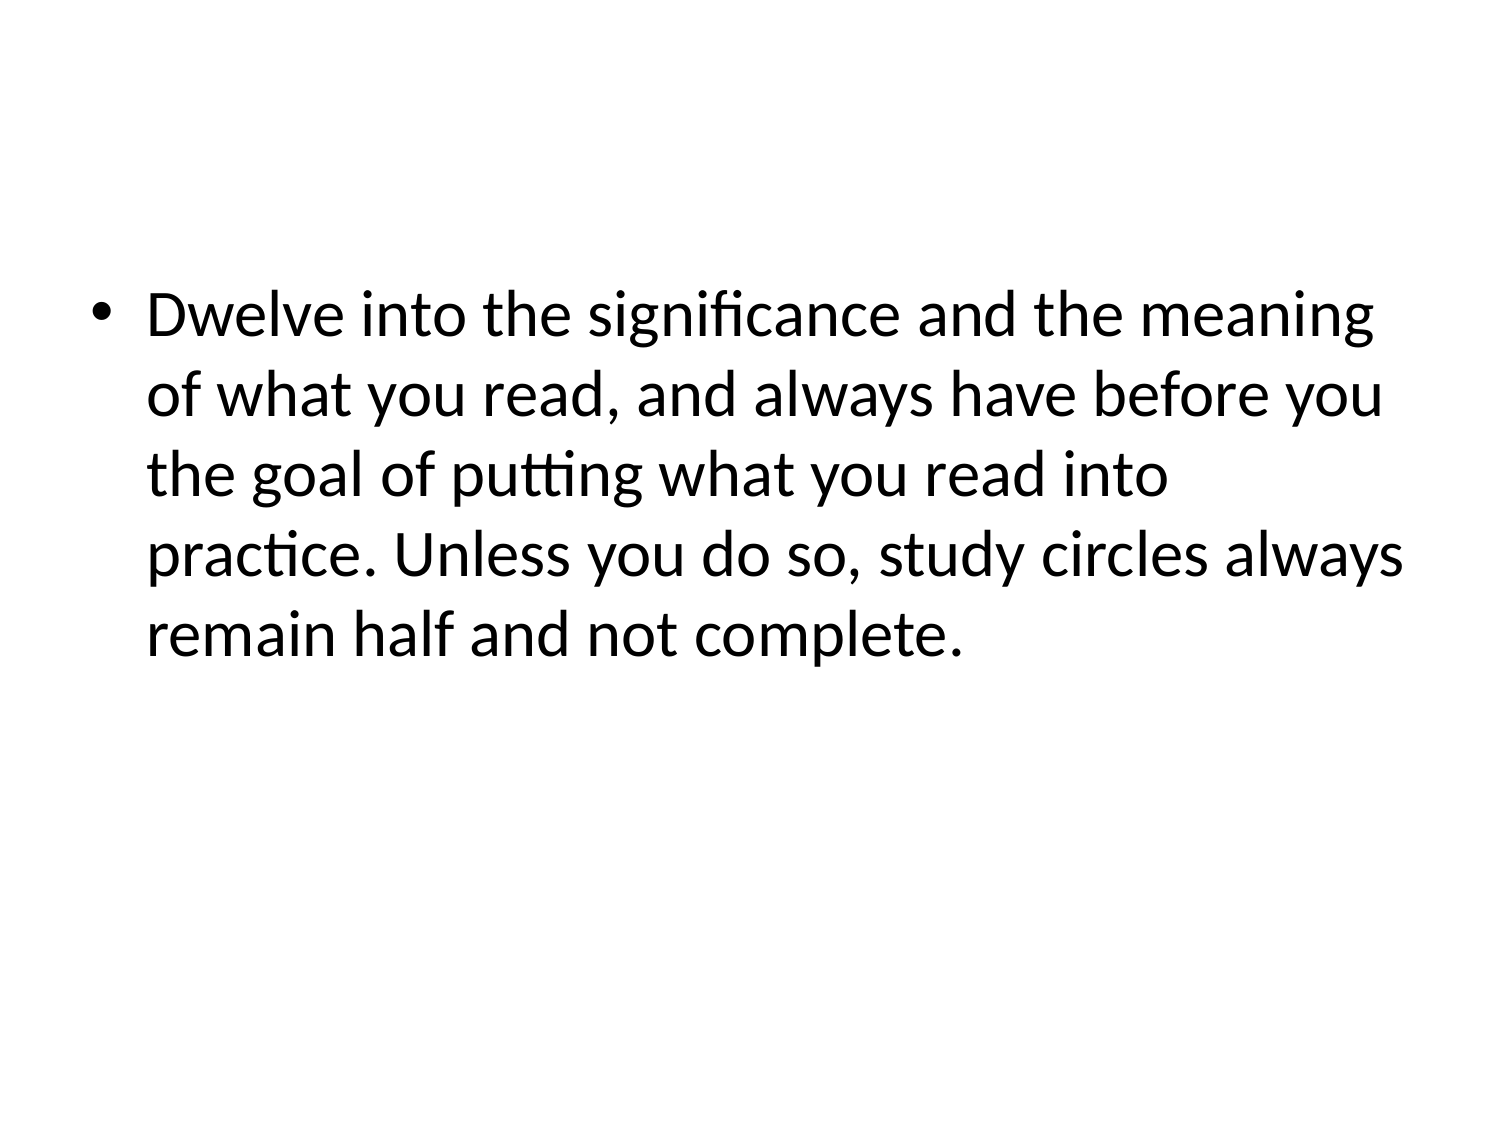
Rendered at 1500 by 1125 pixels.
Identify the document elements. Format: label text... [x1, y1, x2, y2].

list Dwelve into the significance and the meaning of what you read, and always have before you the goal of putting what you read into practice. Unless you do so, study circles always remain half and not complete. [75, 262, 1425, 1005]
